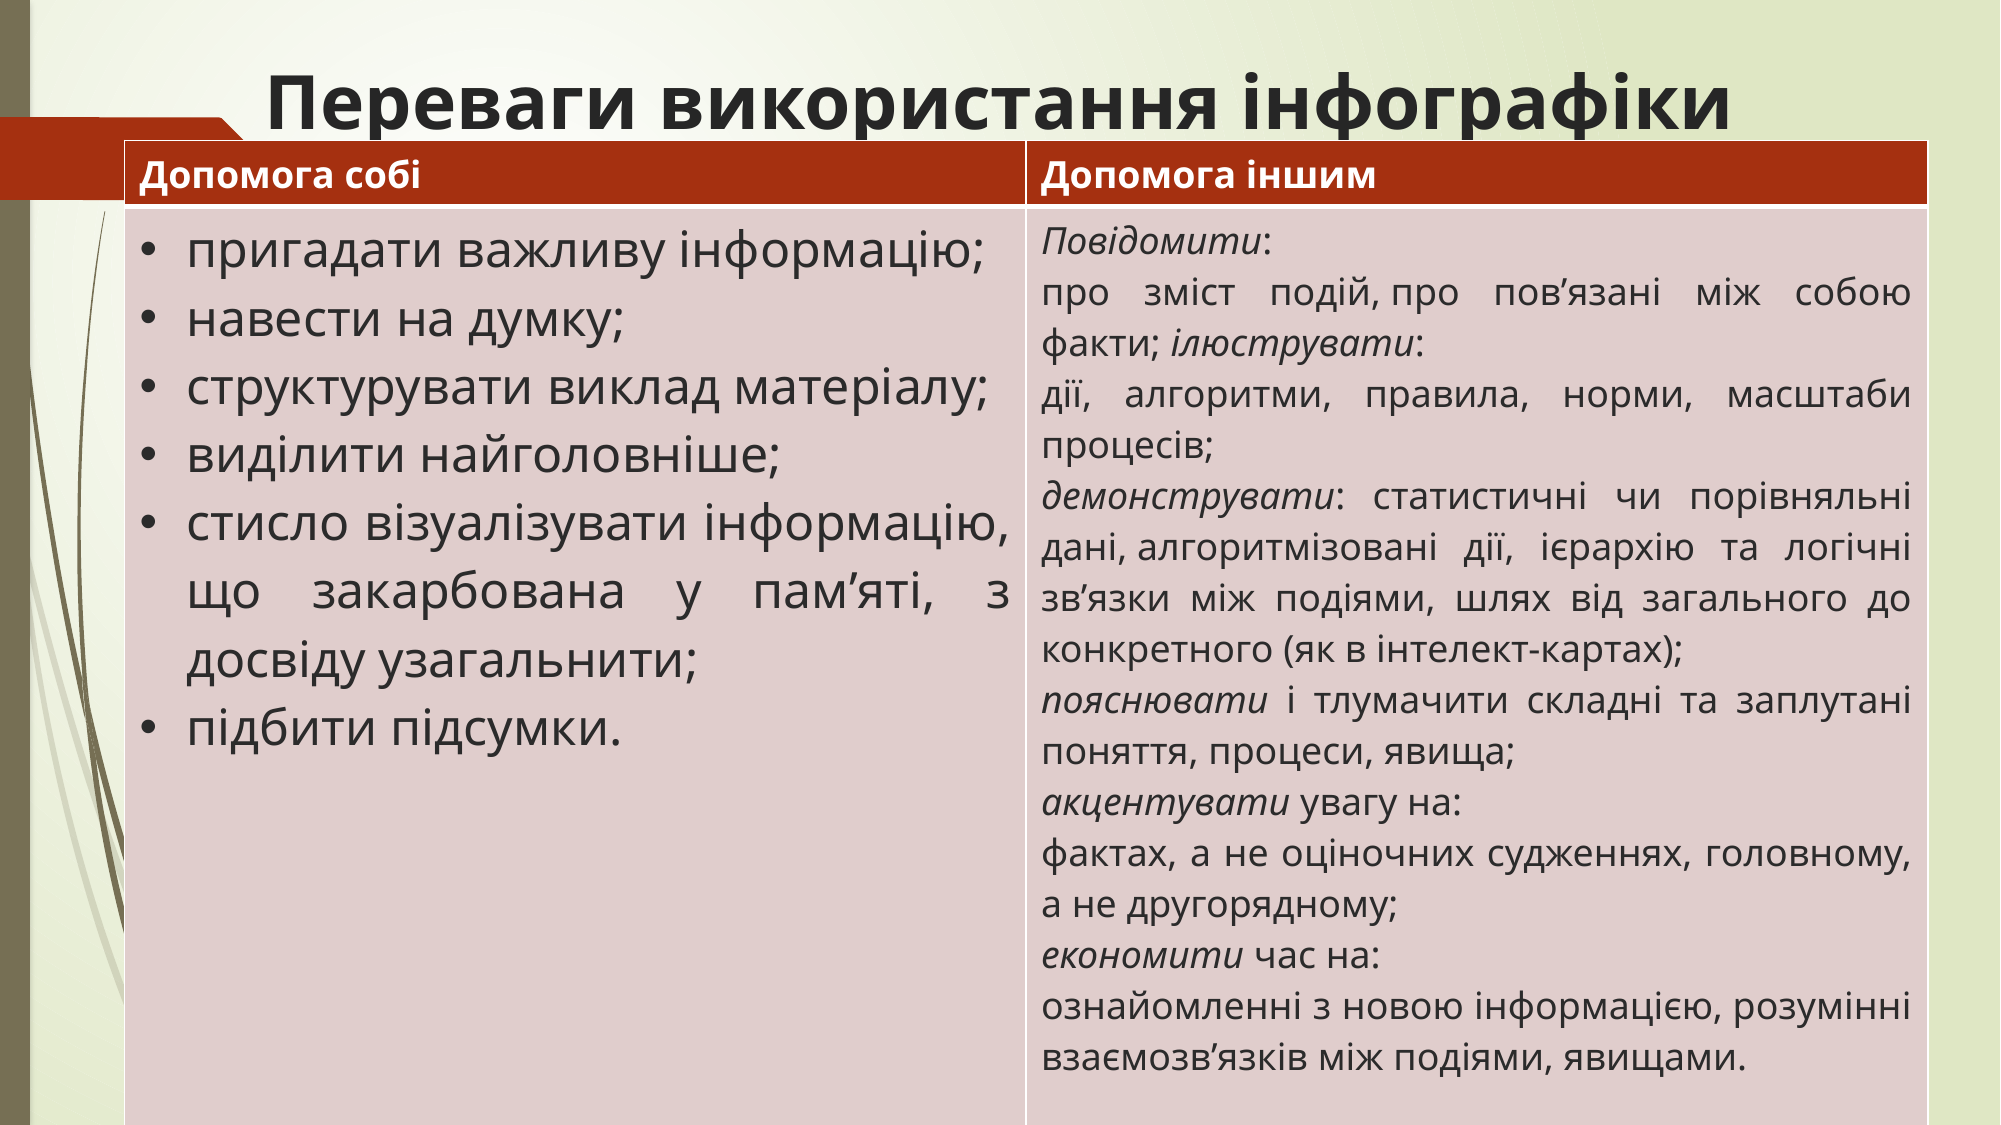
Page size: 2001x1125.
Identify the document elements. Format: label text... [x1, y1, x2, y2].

table_header Допомога іншим [1027, 141, 1927, 204]
title Переваги використання інфографіки [249, 46, 1928, 140]
table_cell Повідомити: про зміст подій, про пов’язані між собою факти; ілюструвати: дії, алгоритми, правила, норми, масштаби процесів; демонструвати: статистичні чи порівняльні дані, алгоритмізовані дії, ієрархію та логічні зв’язки між подіями, шлях від загального до конкретного (як в інтелект-картах); пояснювати і тлумачити складні та заплутані поняття, процеси, явища; акцентувати увагу на: фактах, а не оціночних судженнях, головному, а не другорядному; економити час на: ознайомленні з новою інформацією, розумінні взаємозв’язків між подіями, явищами. [1027, 209, 1927, 1125]
table_cell пригадати важливу інформацію; навести на думку; структурувати виклад матеріалу; виділити найголовніше; стисло візуалізувати інформацію, що закарбована у пам’яті, з досвіду узагальнити; підбити підсумки. [125, 209, 1025, 1125]
table_header Допомога собі [125, 141, 1025, 204]
